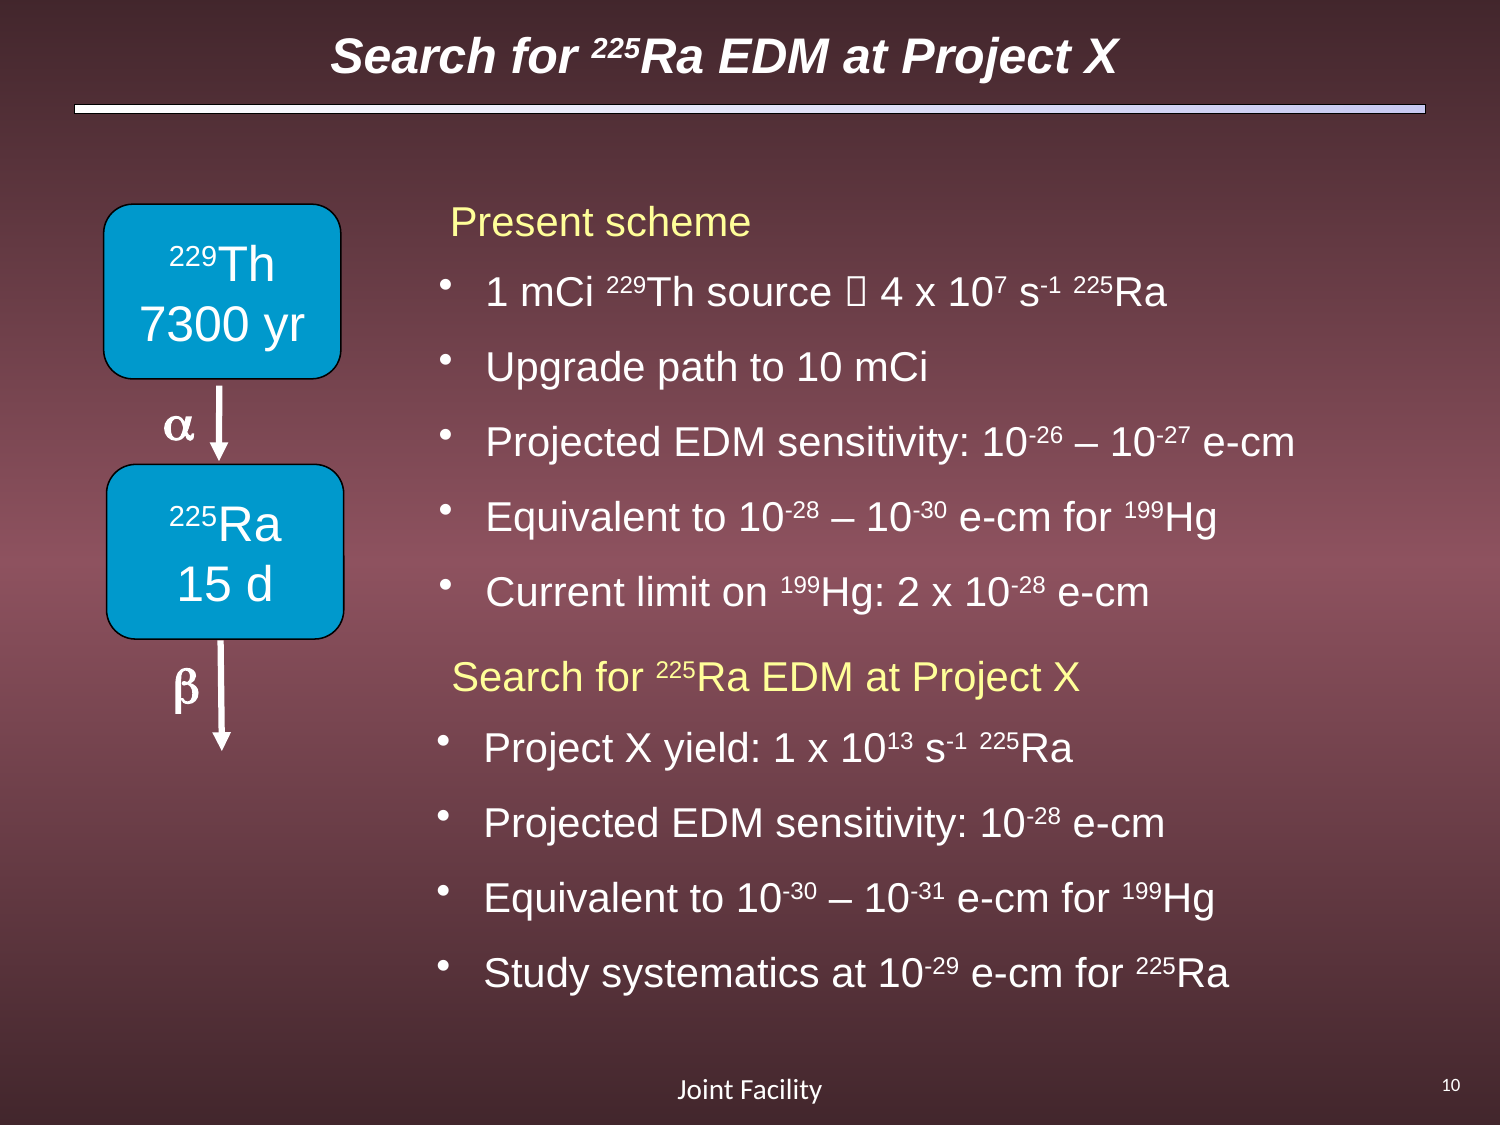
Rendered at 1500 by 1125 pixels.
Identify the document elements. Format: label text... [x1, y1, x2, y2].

text_box 1 mCi 229Th source  4 x 107 s-1 225Ra Upgrade path to 10 mCi Projected EDM sensitivity: 10-26 – 10-27 e-cm Equivalent to 10-28 – 10-30 e-cm for 199Hg Current limit on 199Hg: 2 x 10-28 e-cm [423, 232, 1311, 622]
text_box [103, 203, 344, 752]
title Search for 225Ra EDM at Project X [305, 3, 1144, 104]
text_box Project X yield: 1 x 1013 s-1 225Ra Projected EDM sensitivity: 10-28 e-cm Equivalent to 10-30 – 10-31 e-cm for 199Hg Study systematics at 10-29 e-cm for 225Ra [421, 687, 1256, 1003]
slide_number 10 [1412, 1065, 1476, 1125]
footer Joint Facility [512, 1062, 988, 1125]
text_box Present scheme [435, 187, 767, 253]
text_box Search for 225Ra EDM at Project X [436, 641, 1096, 707]
